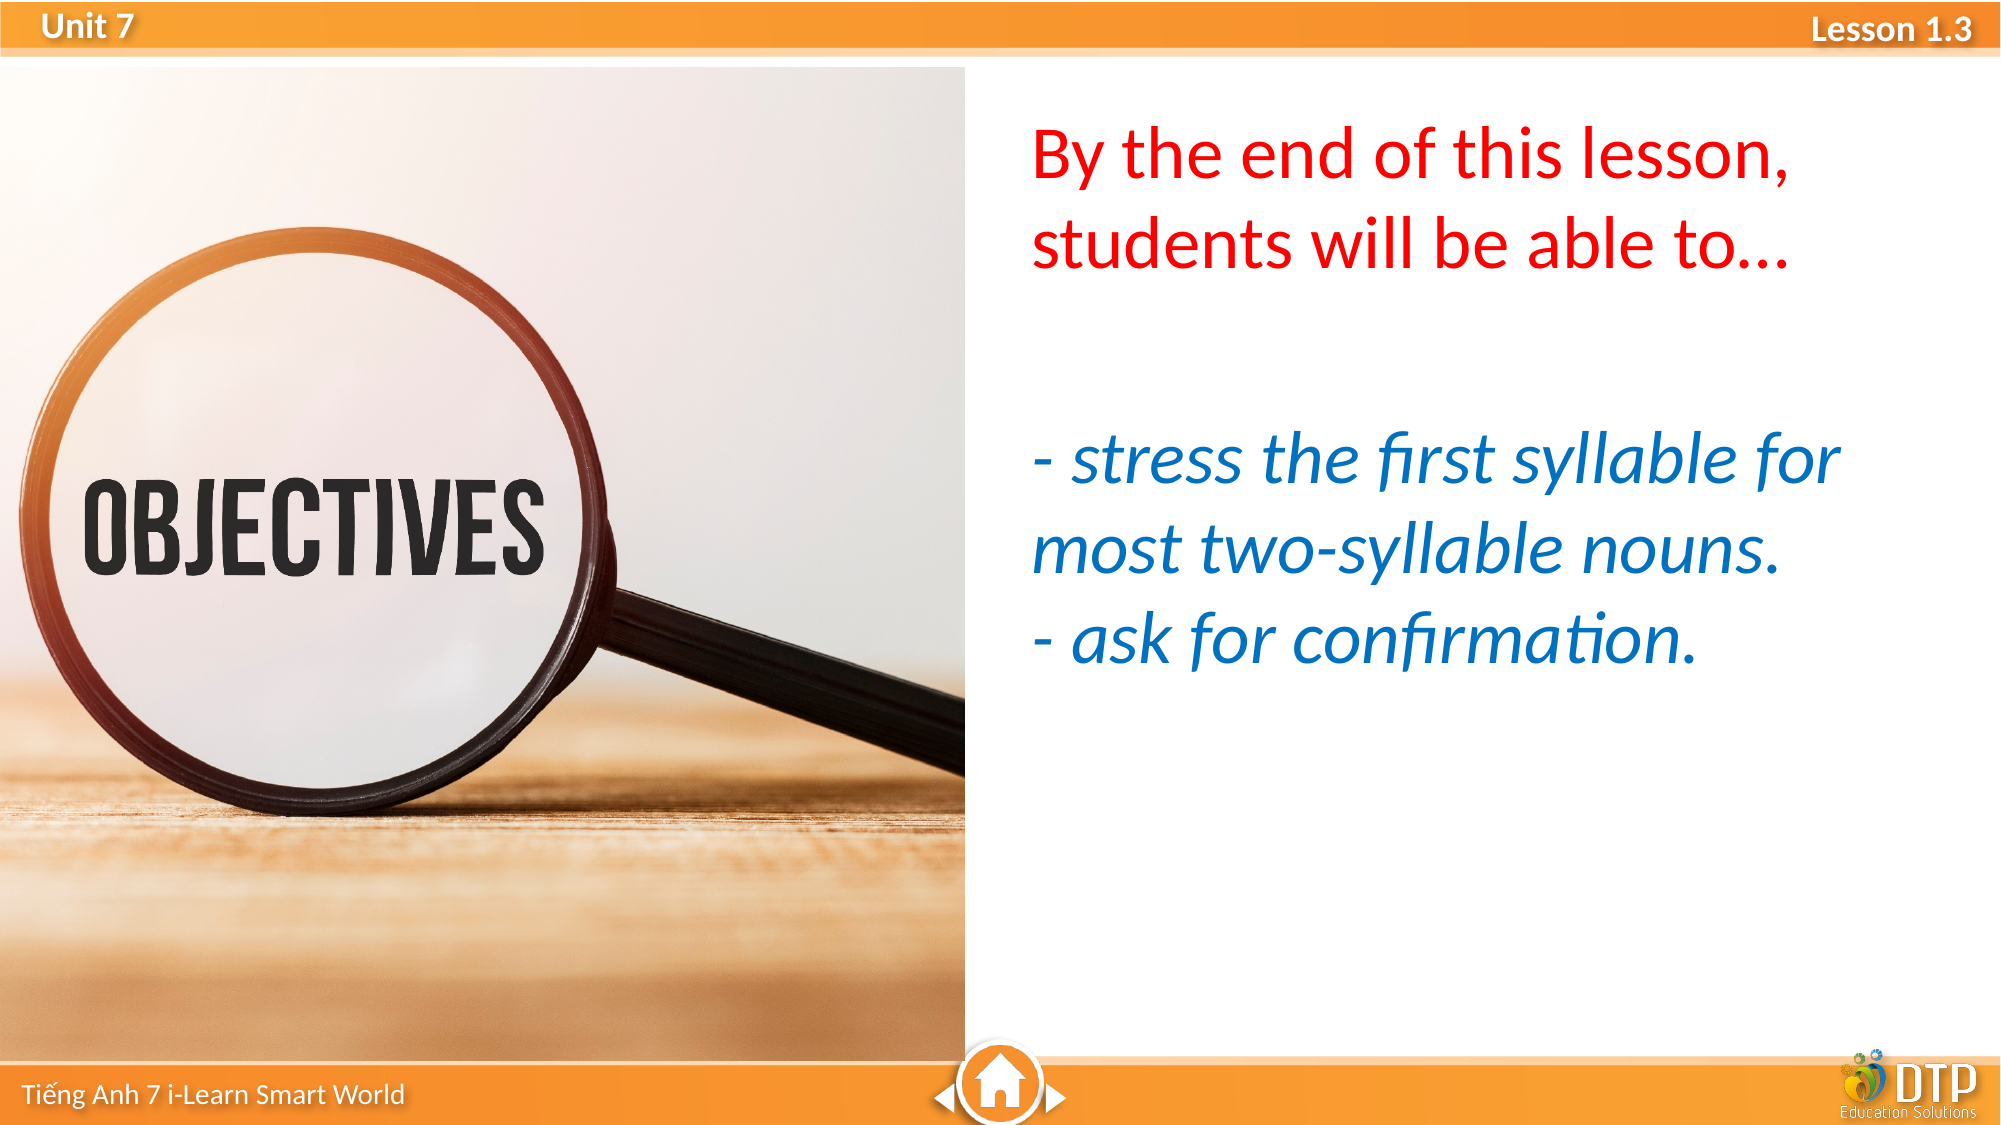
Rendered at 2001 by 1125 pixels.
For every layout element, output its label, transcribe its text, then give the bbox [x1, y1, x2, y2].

picture [0, 2, 2001, 1125]
text_box By the end of this lesson, students will be able to… - stress the first syllable for most two-syllable nouns. - ask for confirmation. [1016, 96, 1998, 687]
